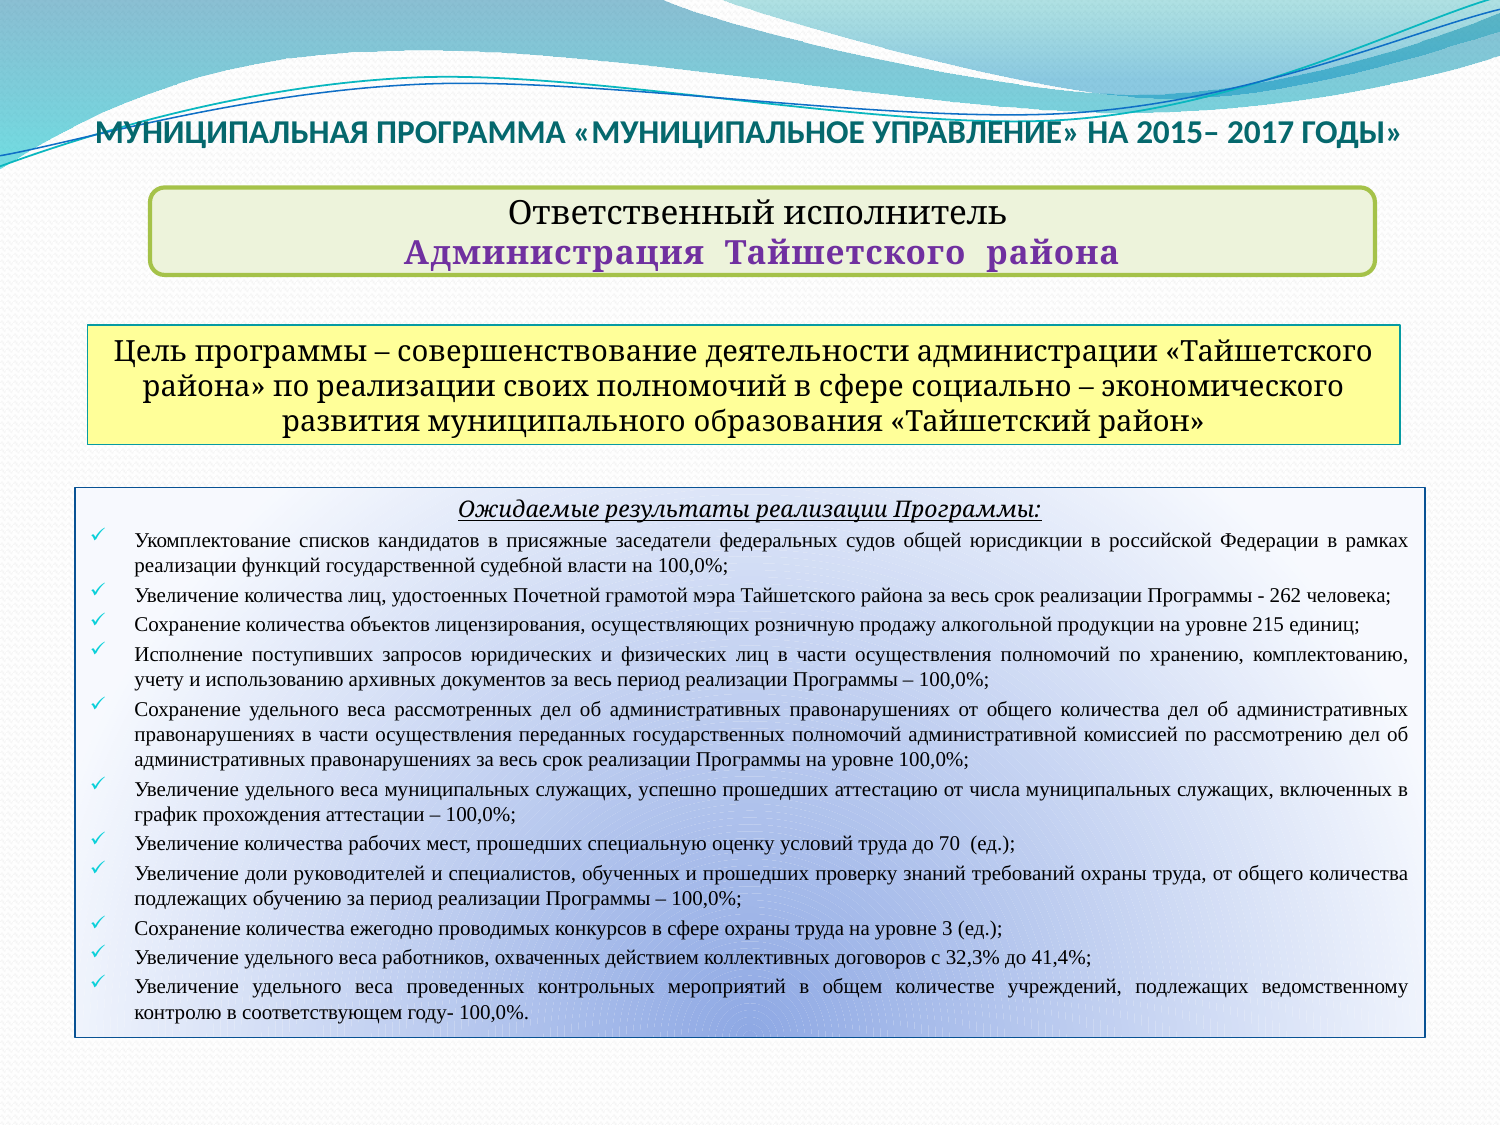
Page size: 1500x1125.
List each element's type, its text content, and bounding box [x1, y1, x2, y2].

text_box Цель программы – совершенствование деятельности администрации «Тайшетского района» по реализации своих полномочий в сфере социально – экономического развития муниципального образования «Тайшетский район» [87, 324, 1401, 445]
list Ожидаемые результаты реализации Программы: Укомплектование списков кандидатов в присяжные заседатели федеральных судов общей юрисдикции в российской Федерации в рамках реализации функций государственной судебной власти на 100,0%; Увеличение количества лиц, удостоенных Почетной грамотой мэра Тайшетского района за весь срок реализации Программы - 262 человека; Сохранение количества объектов лицензирования, осуществляющих розничную продажу алкогольной продукции на уровне 215 единиц; Исполнение поступивших запросов юридических и физических лиц в части осуществления полномочий по хранению, комплектованию, учету и использованию архивных документов за весь период реализации Программы – 100,0%; Сохранение удельного веса рассмотренных дел об административных правонарушениях от общего количества дел об административных правонарушениях в части осуществления переданных государственных полномочий административной комиссией по рассмотрению дел об административных правонарушениях за весь срок реализации Программы на уровне 100,0%; Увеличение удельного веса муниципальных служащих, успешно прошедших аттестацию от числа муниципальных служащих, включенных в график прохождения аттестации – 100,0%; Увеличение количества рабочих мест, прошедших специальную оценку условий труда до 70 (ед.); Увеличение доли руководителей и специалистов, обученных и прошедших проверку знаний требований охраны труда, от общего количества подлежащих обучению за период реализации Программы – 100,0%; Сохранение количества ежегодно проводимых конкурсов в сфере охраны труда на уровне 3 (ед.); Увеличение удельного веса работников, охваченных действием коллективных договоров с 32,3% до 41,4%; Увеличение удельного веса проведенных контрольных мероприятий в общем количестве учреждений, подлежащих ведомственному контролю в соответствующем году- 100,0%. [74, 487, 1426, 1038]
title Муниципальная программа «муниципальное Управление» на 2015– 2017 годы» [75, 75, 1425, 150]
text_box Ответственный исполнитель Администрация Тайшетского района [147, 185, 1378, 278]
